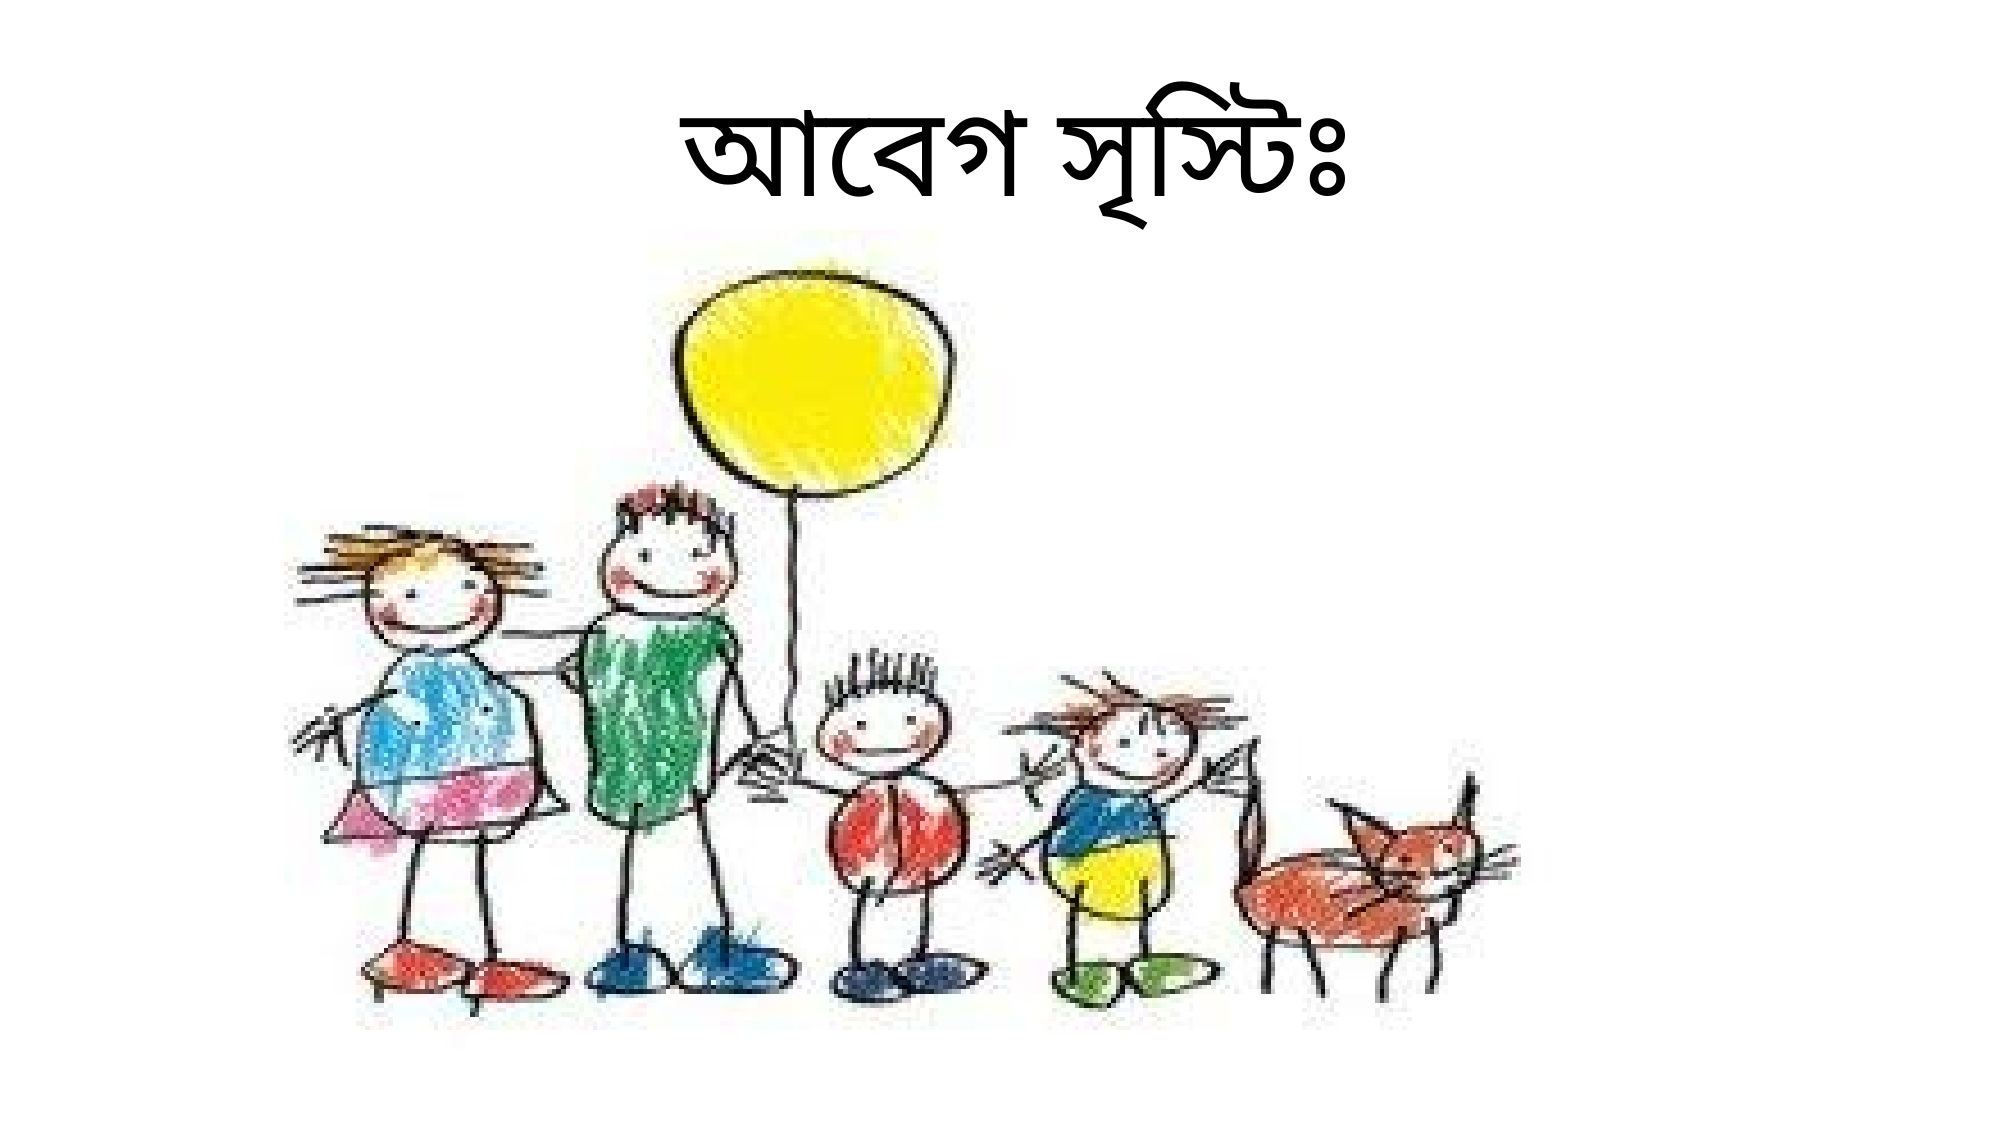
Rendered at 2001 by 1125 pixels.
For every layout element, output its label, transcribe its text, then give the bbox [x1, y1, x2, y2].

picture [284, 230, 1553, 1049]
text_box আবেগ সৃস্টিঃ [528, 63, 1508, 229]
